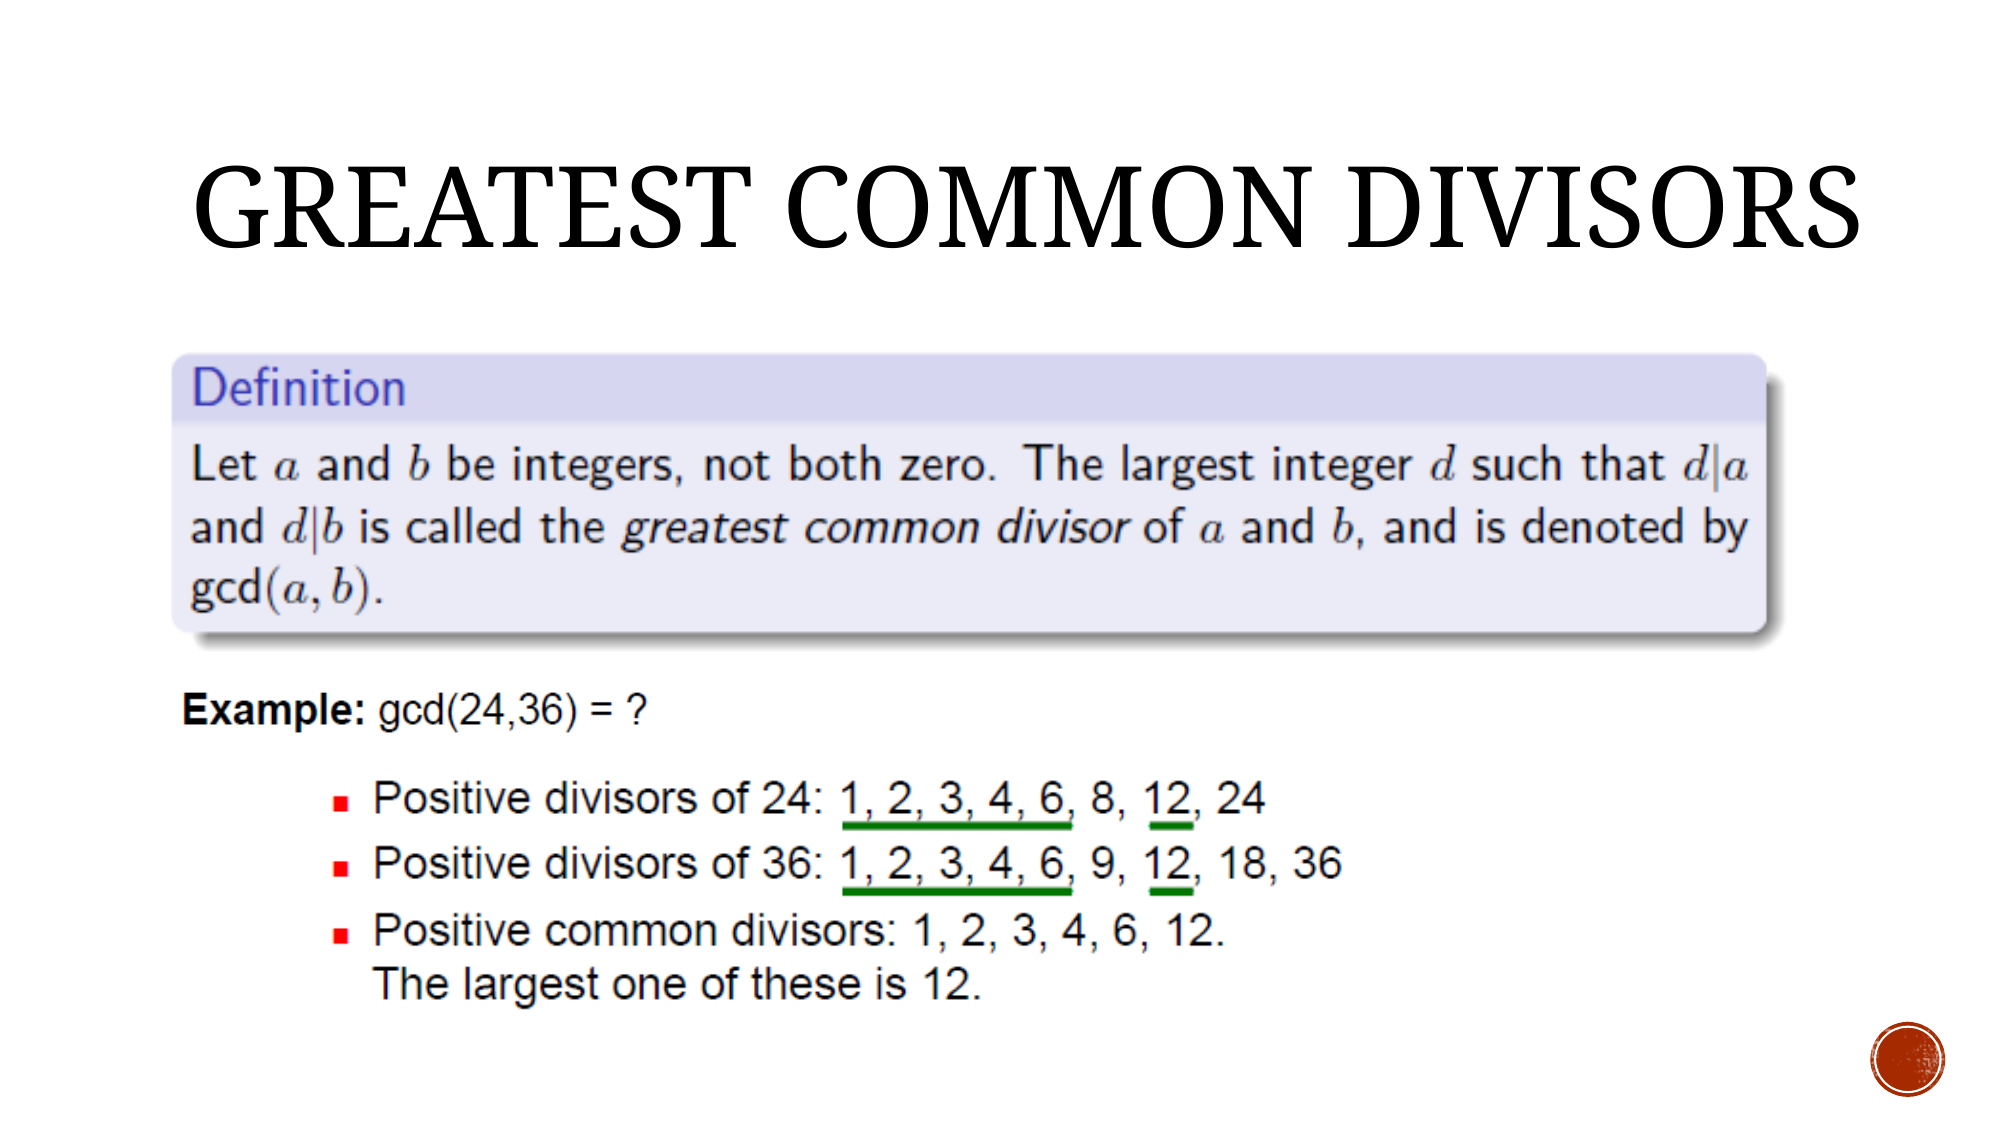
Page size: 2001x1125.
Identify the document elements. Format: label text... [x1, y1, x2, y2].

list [158, 334, 1795, 662]
title Greatest Common Divisors [175, 79, 1892, 344]
picture [175, 674, 668, 739]
picture [321, 766, 1357, 1017]
